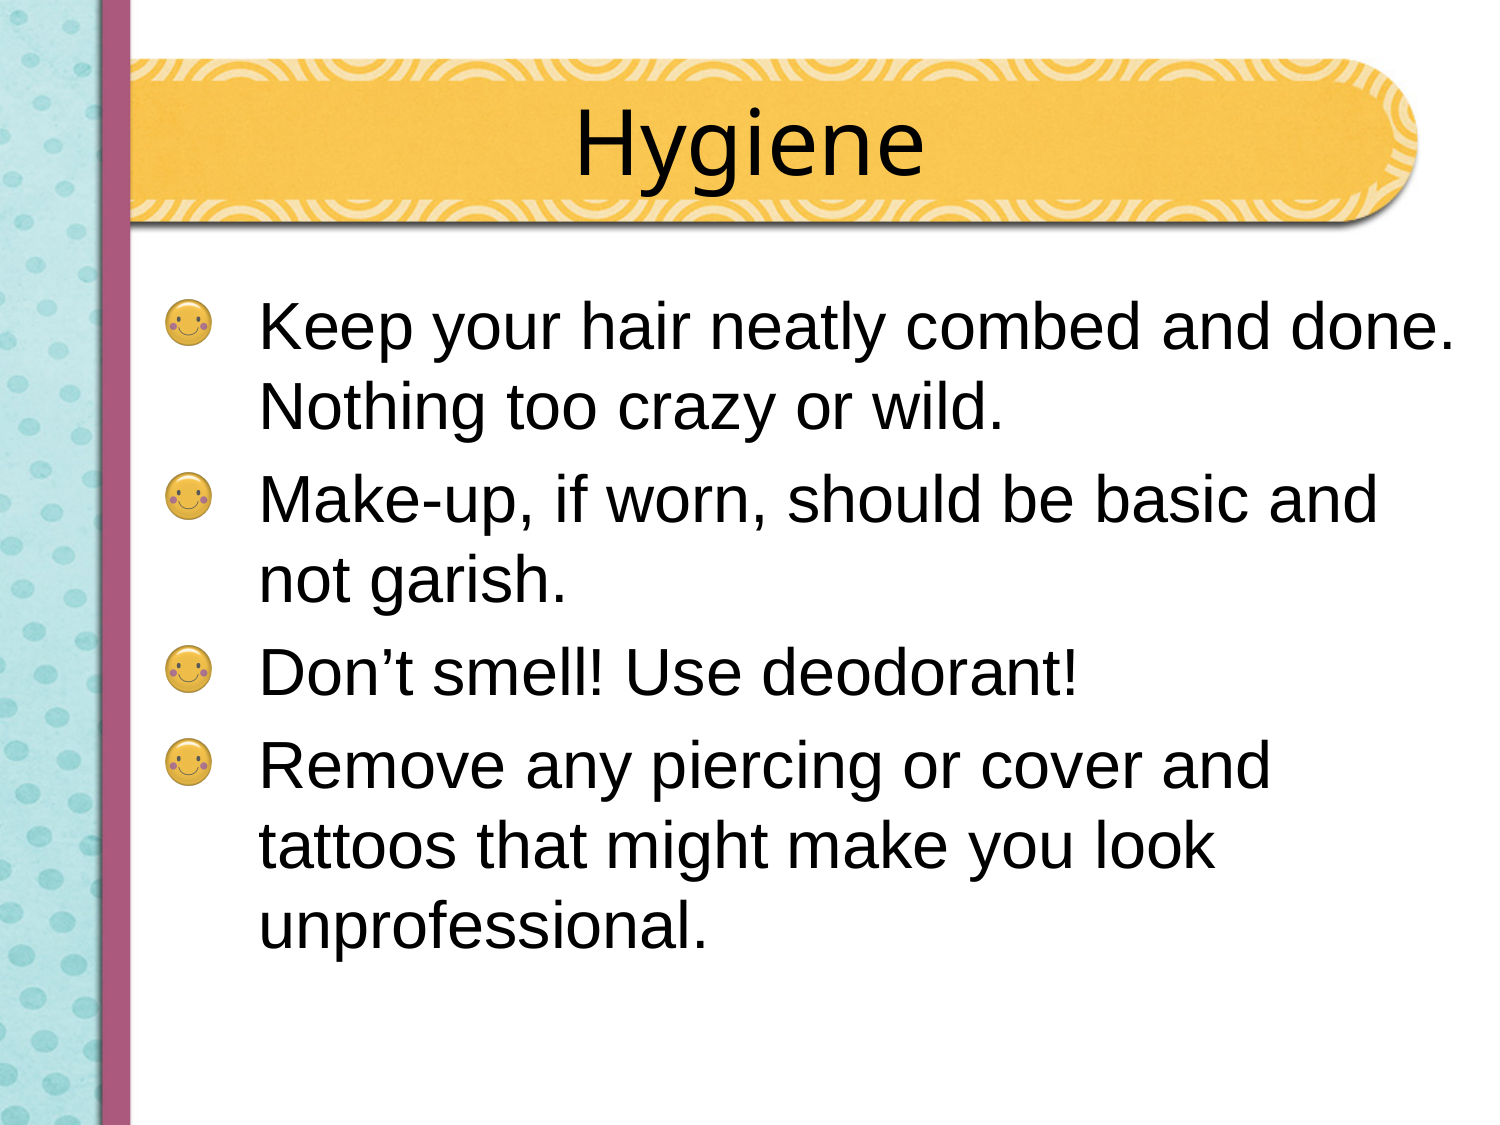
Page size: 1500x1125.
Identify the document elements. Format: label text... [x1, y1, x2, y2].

picture [165, 472, 212, 520]
picture [0, 0, 1500, 1125]
list Keep your hair neatly combed and done. Nothing too crazy or wild. Make-up, if worn, should be basic and not garish. Don’t smell! Use deodorant! Remove any piercing or cover and tattoos that might make you look unprofessional. [150, 275, 1500, 1018]
title Hygiene [75, 45, 1425, 233]
picture [165, 299, 212, 346]
picture [165, 645, 212, 693]
picture [165, 738, 212, 786]
